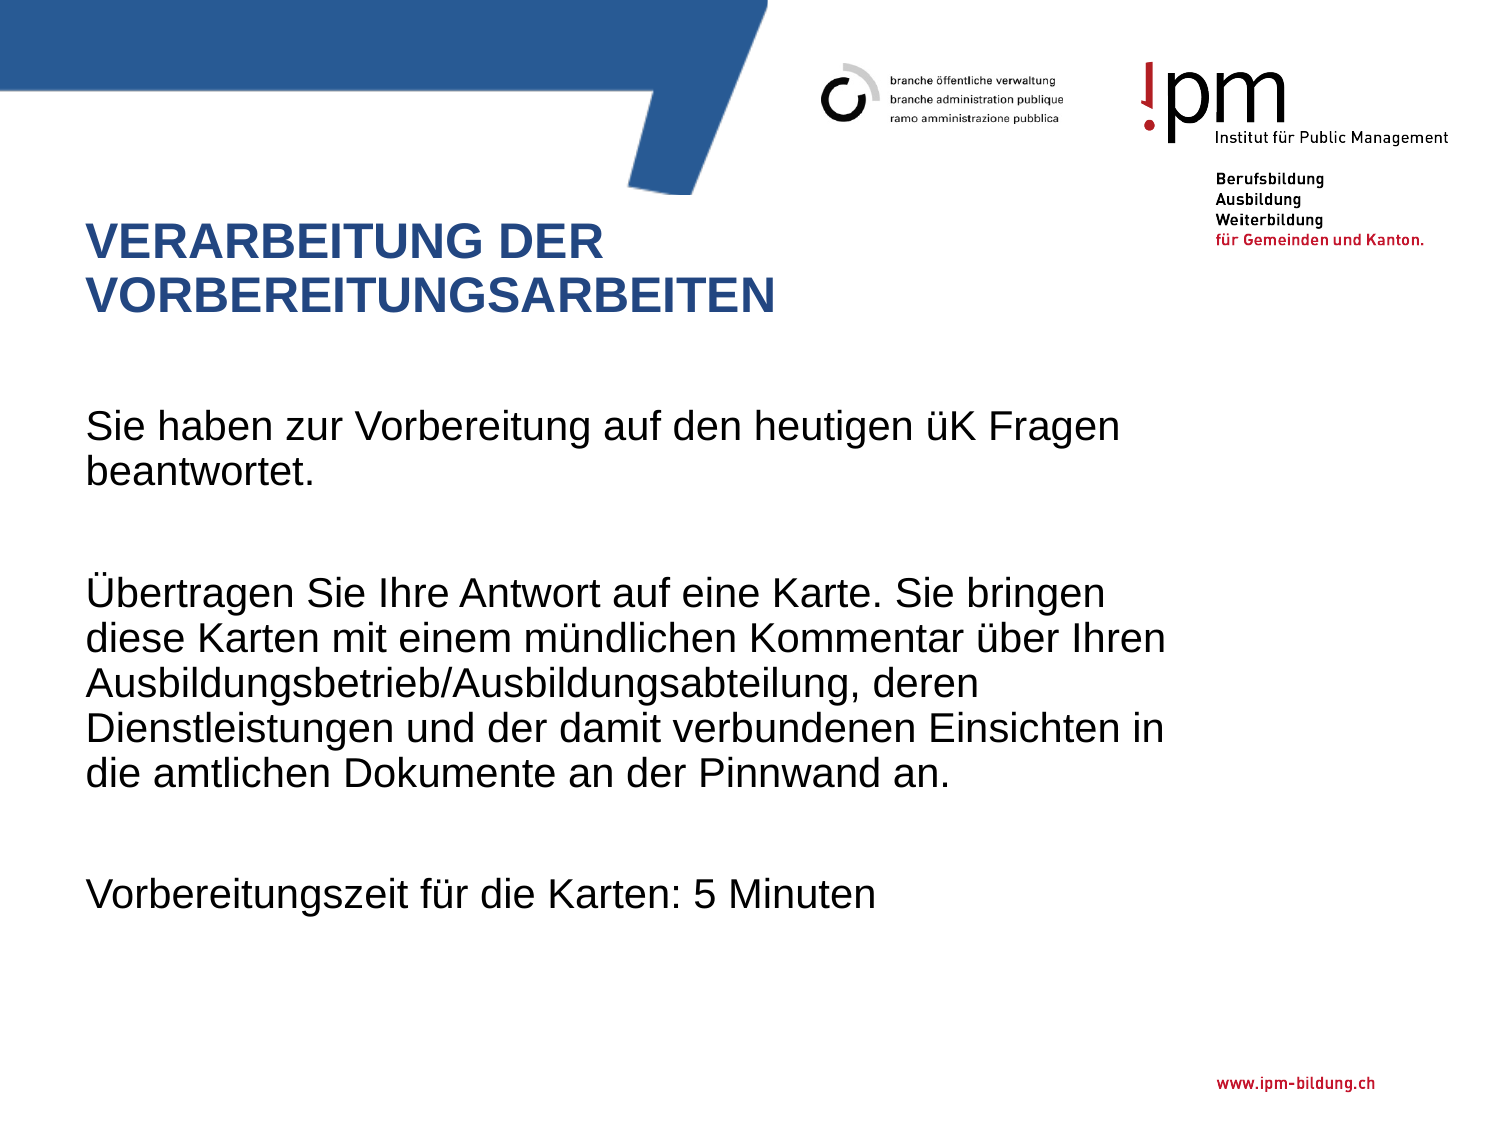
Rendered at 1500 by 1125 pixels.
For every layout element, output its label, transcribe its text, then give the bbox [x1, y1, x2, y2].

picture [1213, 1074, 1376, 1094]
picture [821, 63, 1063, 124]
list Sie haben zur Vorbereitung auf den heutigen üK Fragen beantwortet. Übertragen Sie Ihre Antwort auf eine Karte. Sie bringen diese Karten mit einem mündlichen Kommentar über Ihren Ausbildungsbetrieb/Ausbildungsabteilung, deren Dienstleistungen und der damit verbundenen Einsichten in die amtlichen Dokumente an der Pinnwand an. Vorbereitungszeit für die Karten: 5 Minuten [70, 397, 1217, 859]
picture [1136, 57, 1453, 250]
title Verarbeitung der Vorbereitungsarbeiten [70, 208, 1217, 350]
